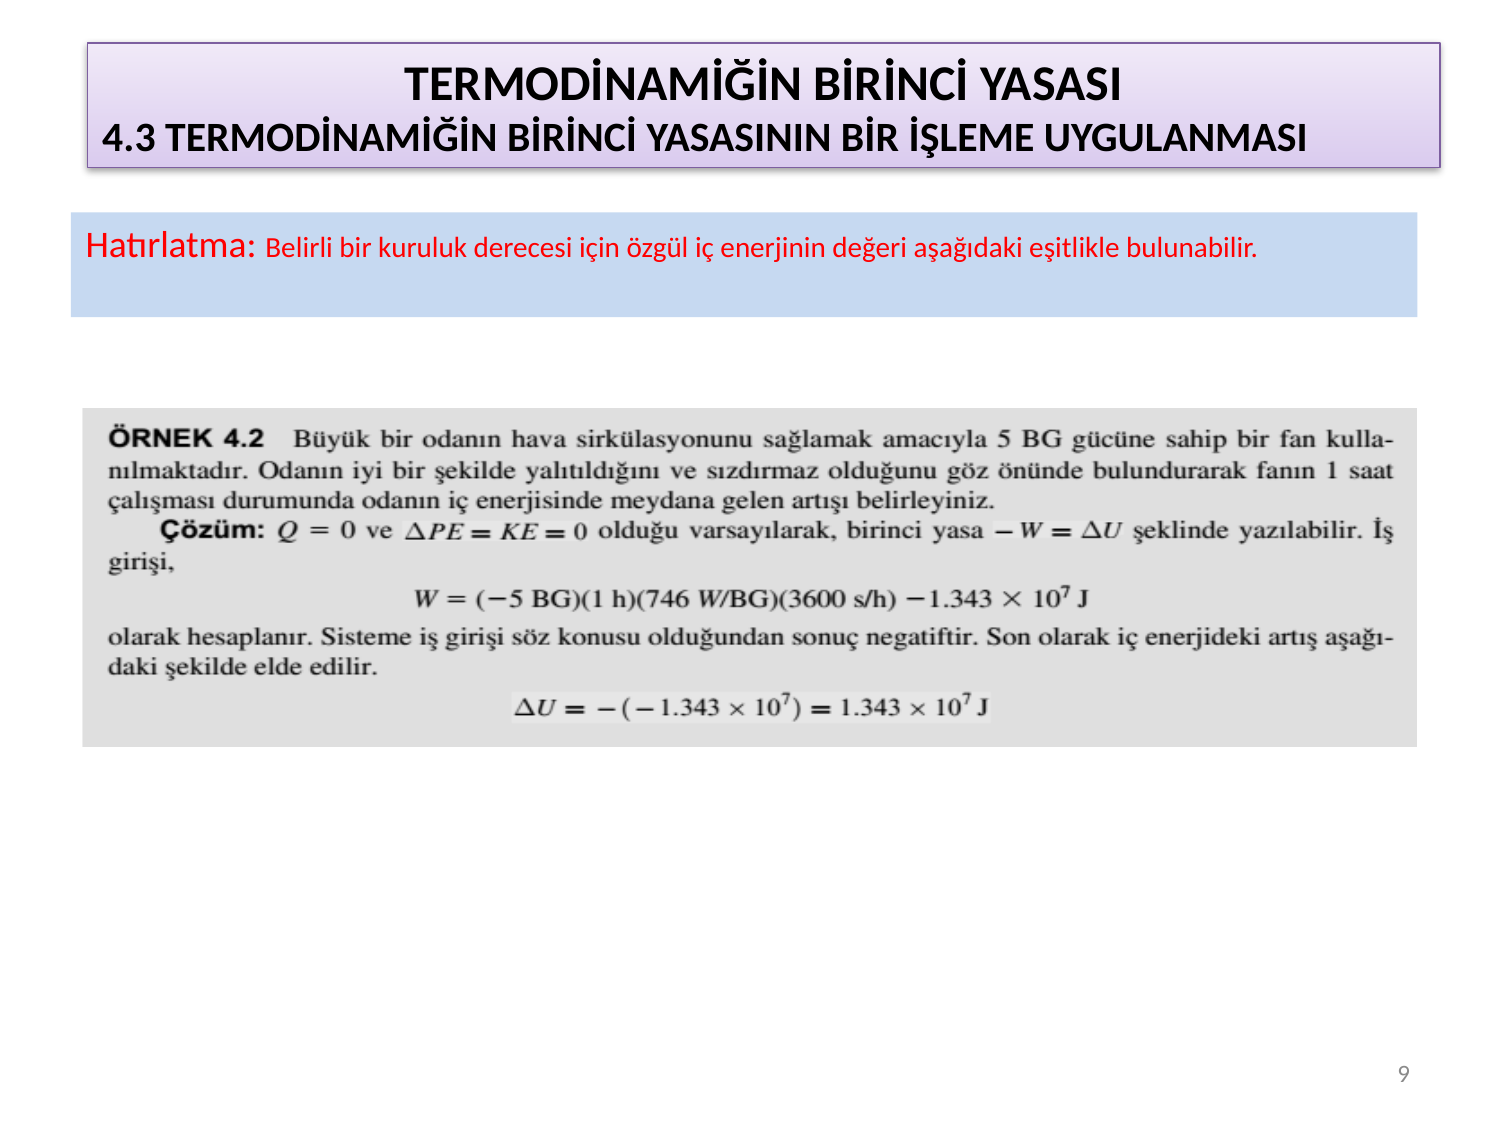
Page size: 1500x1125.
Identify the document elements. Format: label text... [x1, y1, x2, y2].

picture [81, 408, 1417, 747]
slide_number 9 [1074, 1042, 1425, 1103]
text_box TERMODİNAMİĞİN BİRİNCİ YASASI 4.3 TERMODİNAMİĞİN BİRİNCİ YASASININ BİR İŞLEME UYGULANMASI [87, 42, 1441, 168]
